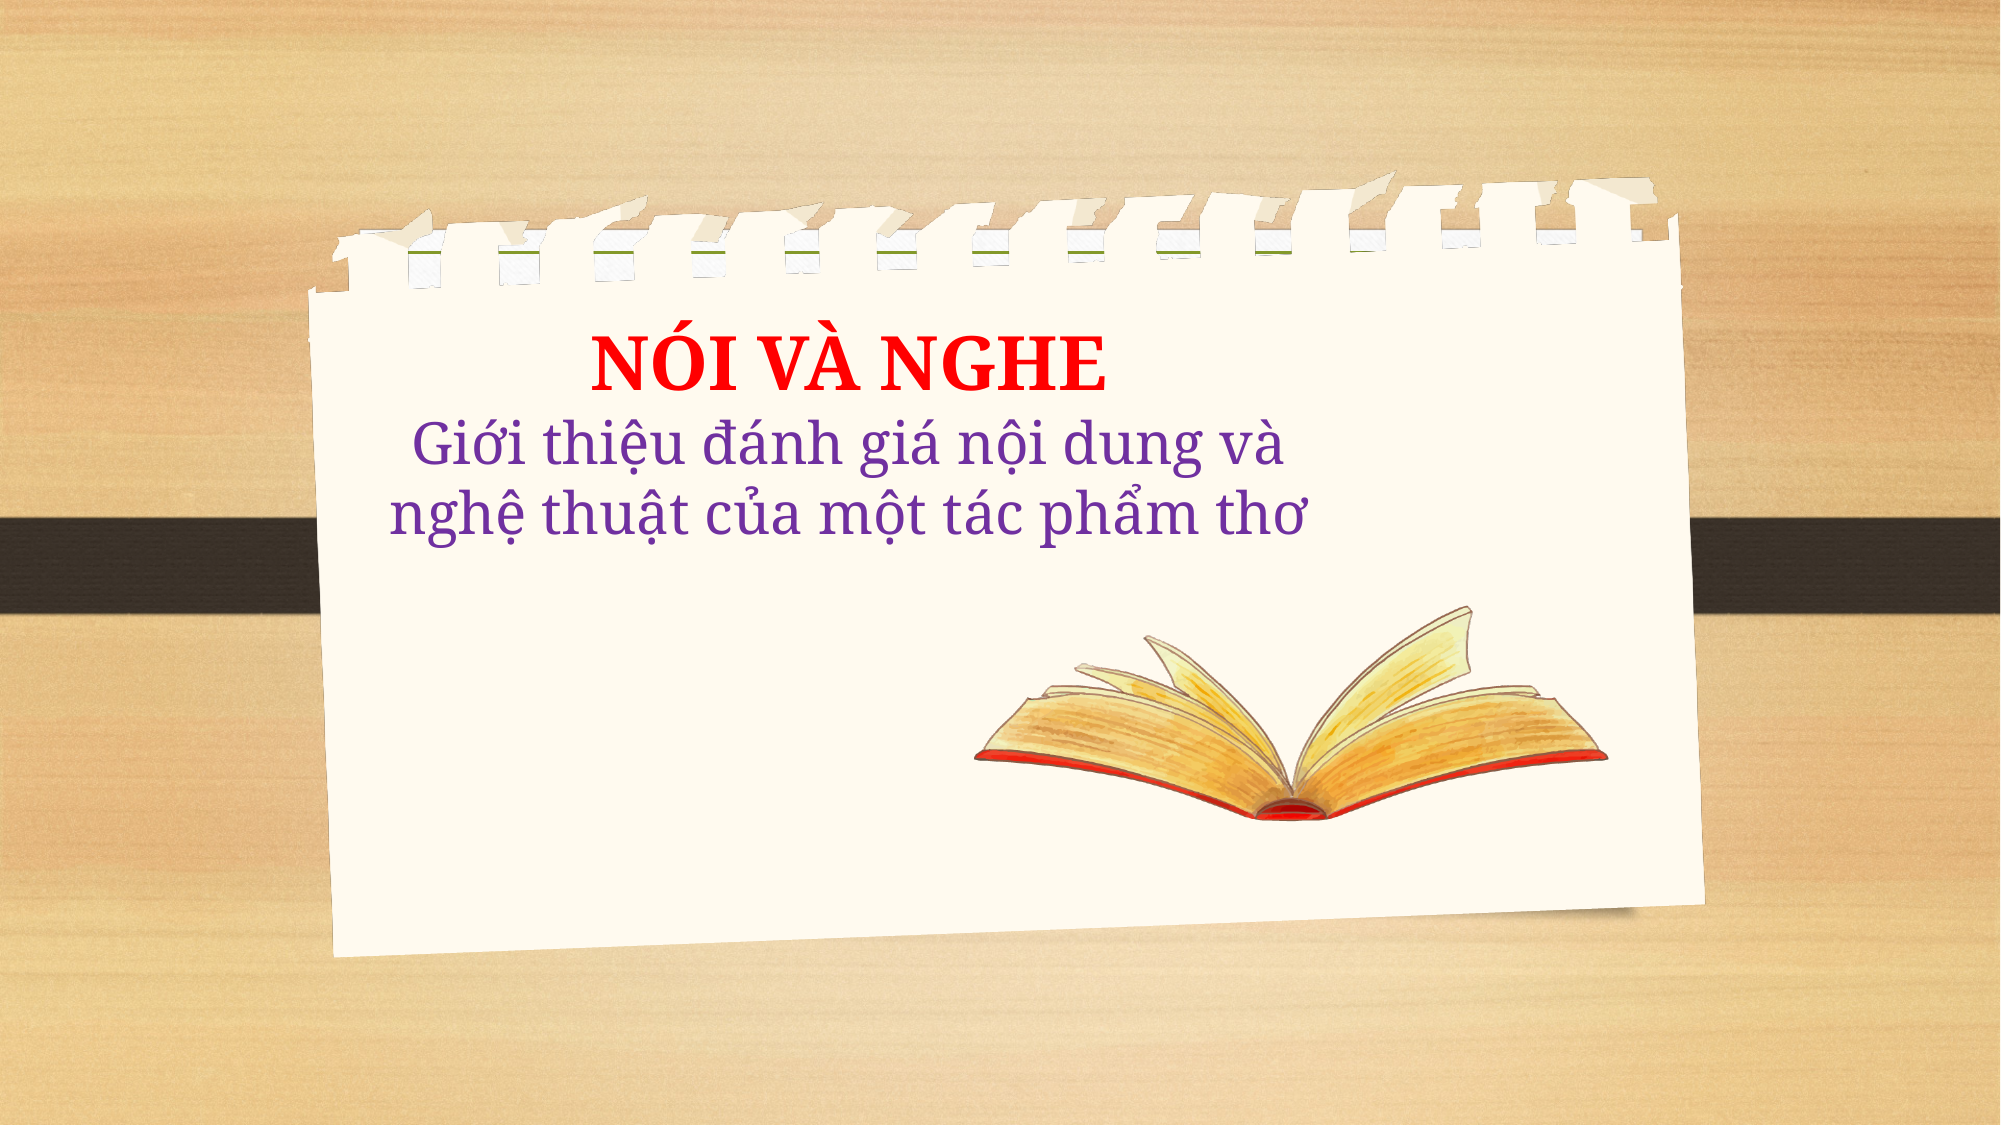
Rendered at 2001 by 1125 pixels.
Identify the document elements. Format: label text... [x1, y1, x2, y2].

text_box NÓI VÀ NGHE Giới thiệu đánh giá nội dung và nghệ thuật của một tác phẩm thơ [347, 308, 628, 554]
picture [0, 0, 2001, 1125]
